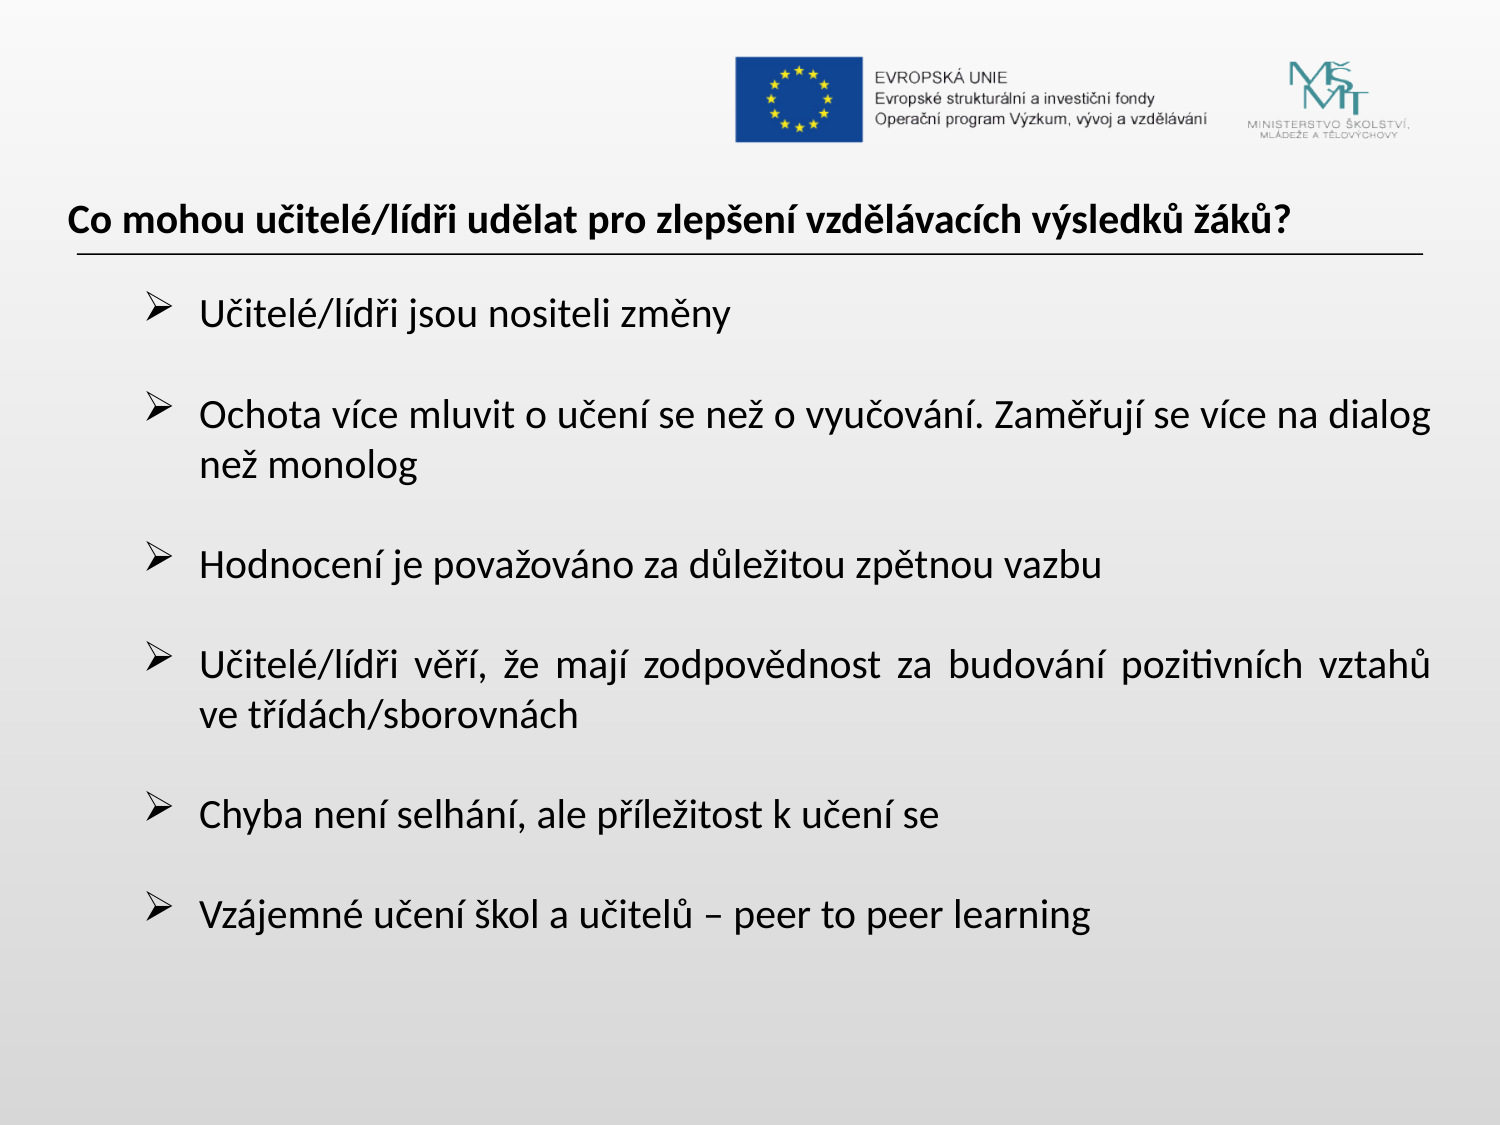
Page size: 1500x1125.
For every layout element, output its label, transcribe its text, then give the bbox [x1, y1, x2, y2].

picture [690, 15, 1447, 185]
text_box Co mohou učitelé/lídři udělat pro zlepšení vzdělávacích výsledků žáků? [53, 184, 1447, 250]
text_box Učitelé/lídři jsou nositeli změny Ochota více mluvit o učení se než o vyučování. Zaměřují se více na dialog než monolog Hodnocení je považováno za důležitou zpětnou vazbu Učitelé/lídři věří, že mají zodpovědnost za budování pozitivních vztahů ve třídách/sborovnách Chyba není selhání, ale příležitost k učení se Vzájemné učení škol a učitelů – peer to peer learning [53, 278, 1447, 1044]
